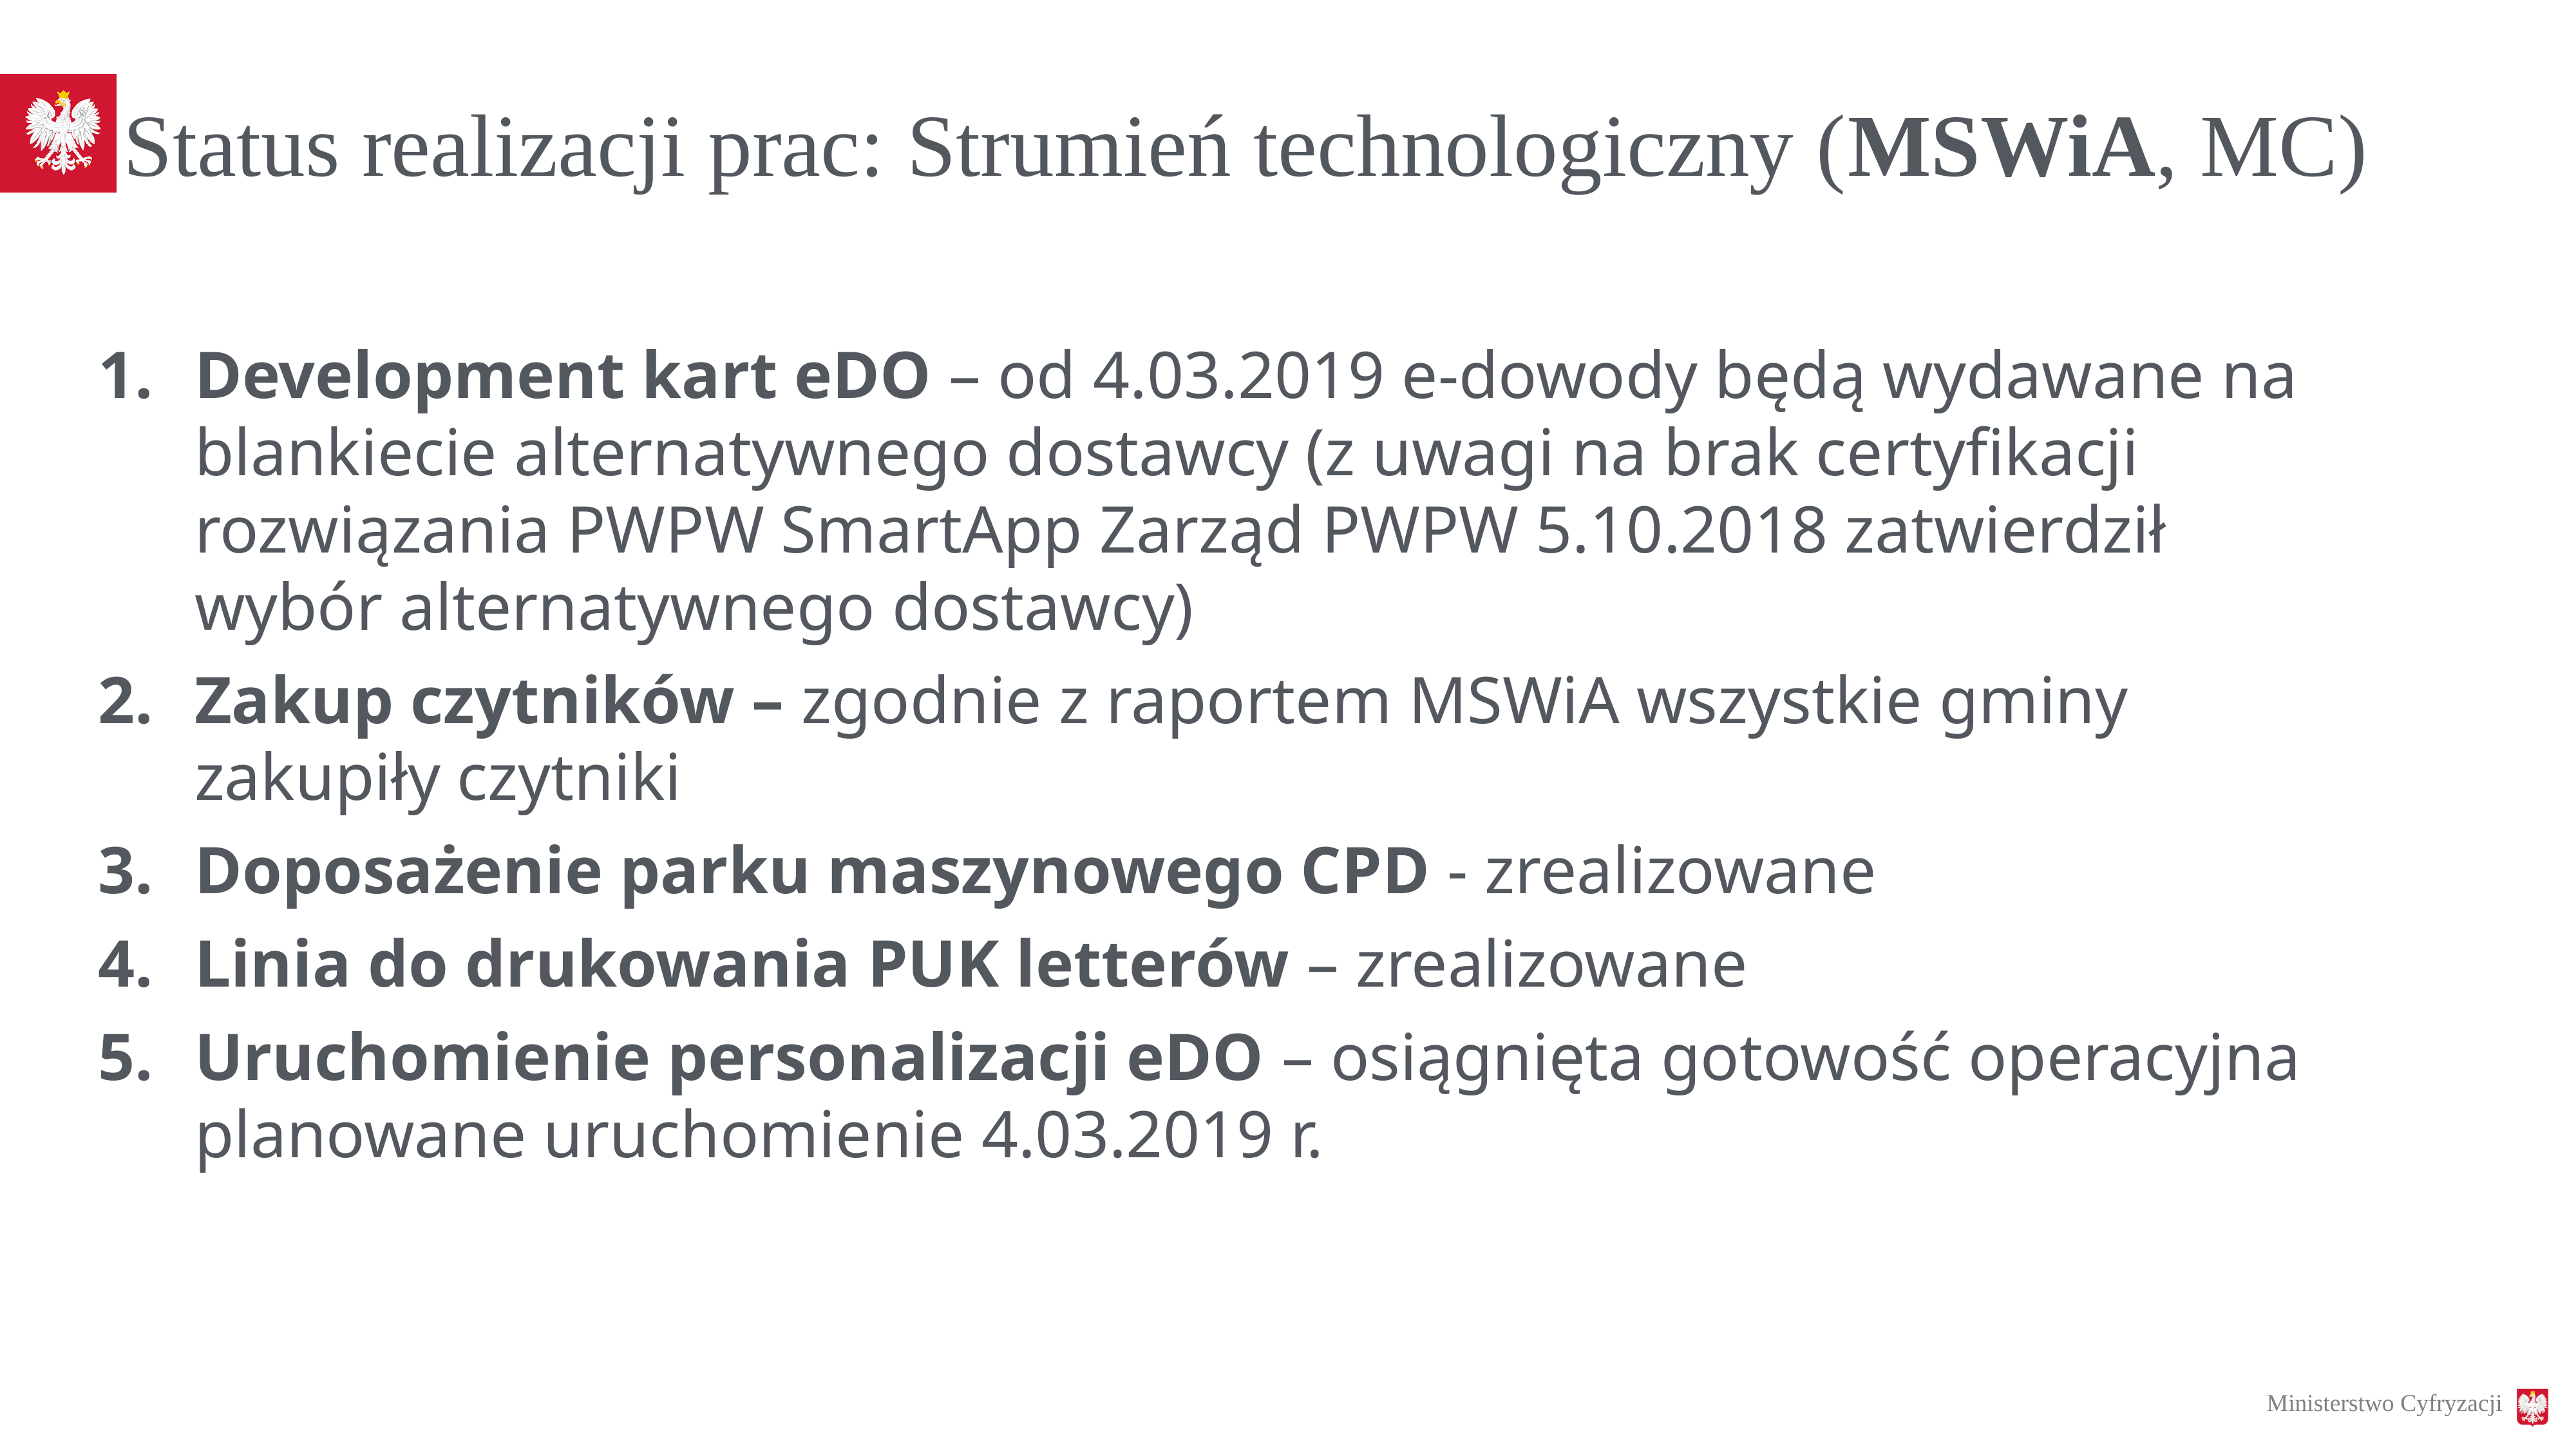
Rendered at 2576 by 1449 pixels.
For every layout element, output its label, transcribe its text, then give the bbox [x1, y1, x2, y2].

picture [2514, 1387, 2550, 1428]
text_box Status realizacji prac: Strumień technologiczny (MSWiA, MC) [116, 80, 2576, 202]
text_box Development kart eDO – od 4.03.2019 e-dowody będą wydawane na blankiecie alternatywnego dostawcy (z uwagi na brak certyfikacji rozwiązania PWPW SmartApp Zarząd PWPW 5.10.2018 zatwierdził wybór alternatywnego dostawcy) Zakup czytników – zgodnie z raportem MSWiA wszystkie gminy zakupiły czytniki Doposażenie parku maszynowego CPD - zrealizowane Linia do drukowania PUK letterów – zrealizowane Uruchomienie personalizacji eDO – osiągnięta gotowość operacyjna planowane uruchomienie 4.03.2019 r. [90, 326, 2368, 1179]
picture [0, 74, 117, 193]
